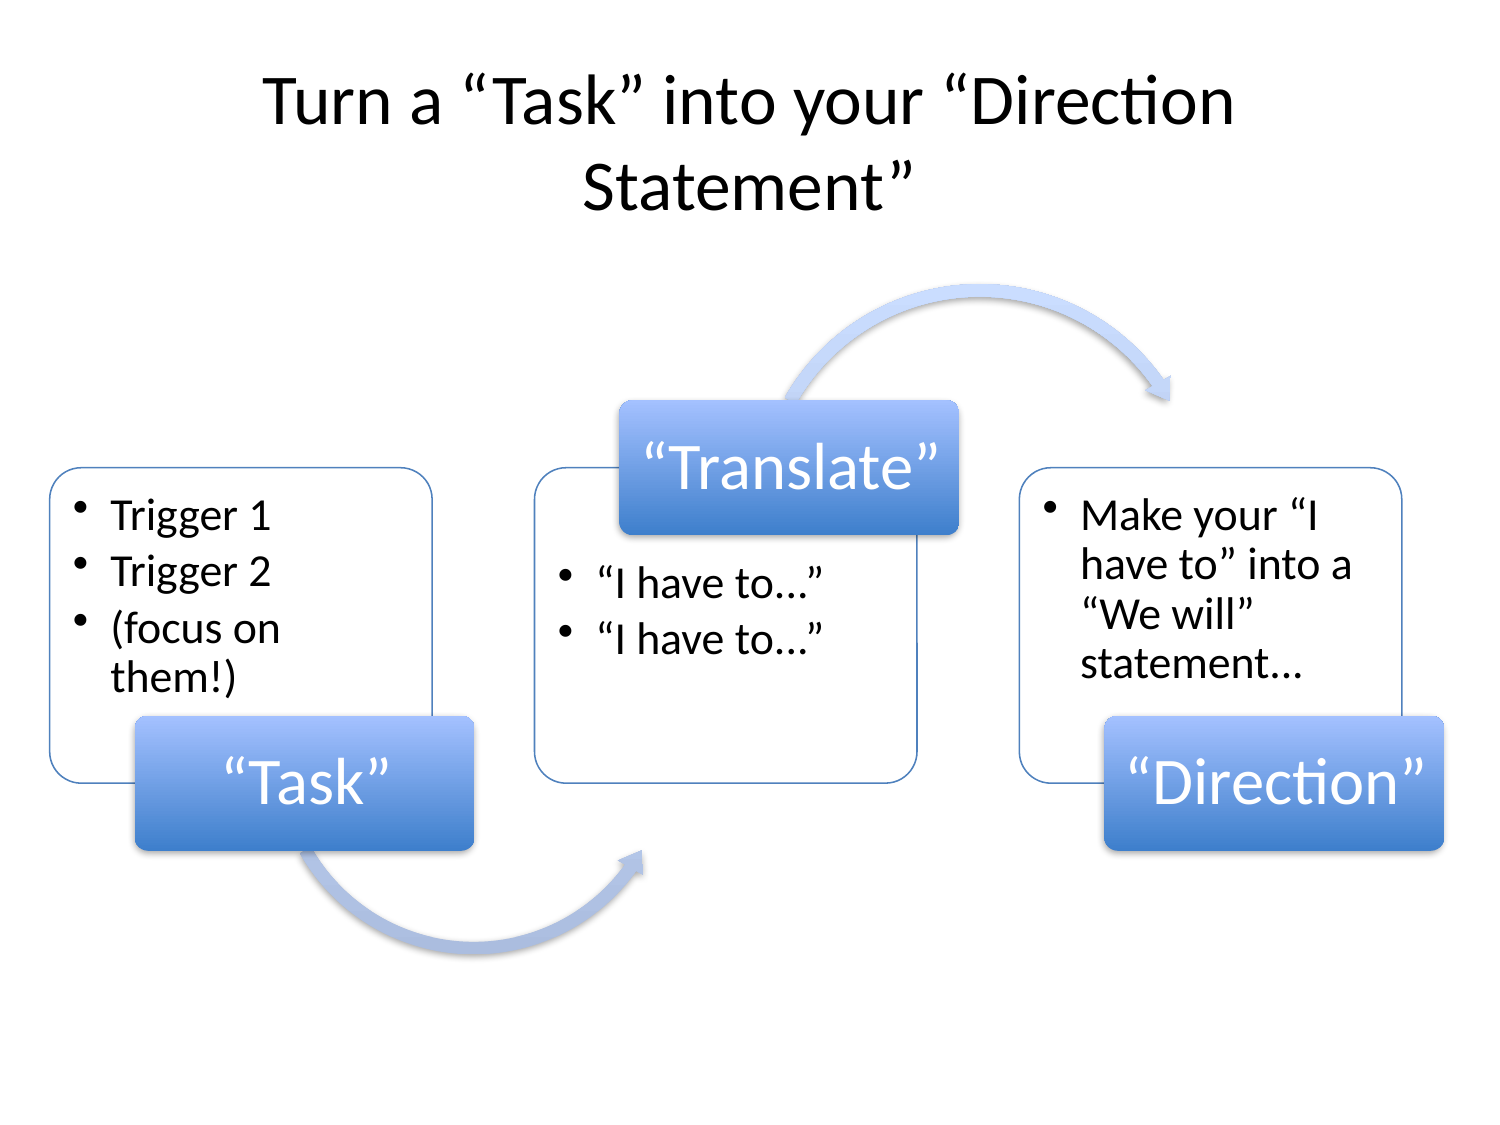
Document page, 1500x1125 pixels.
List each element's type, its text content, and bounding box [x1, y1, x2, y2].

title Turn a “Task” into your “Direction Statement” [75, 45, 1425, 233]
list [49, 250, 1445, 1001]
